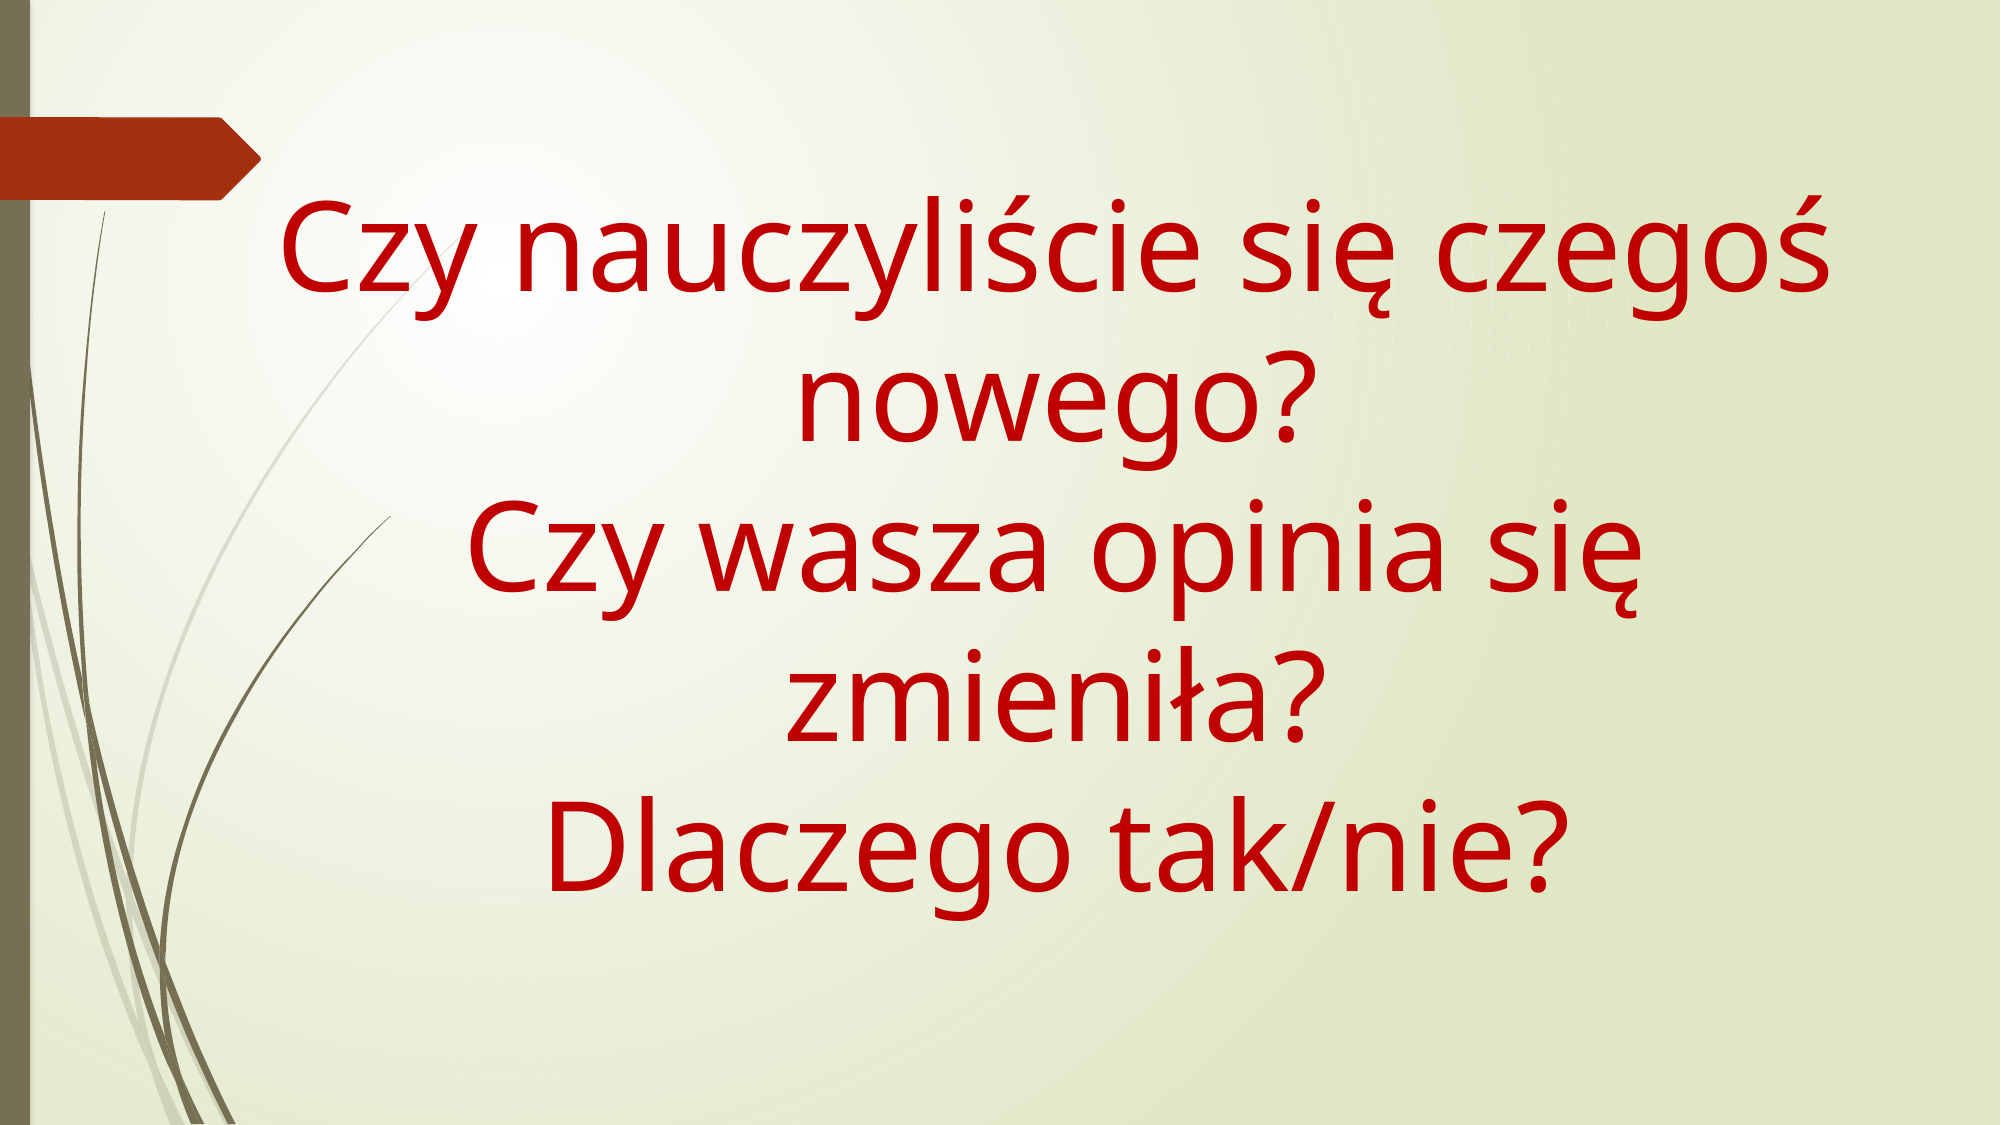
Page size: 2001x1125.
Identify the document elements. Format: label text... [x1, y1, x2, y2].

text_box Czy nauczyliście się czegoś nowego? Czy wasza opinia się zmieniła? Dlaczego tak/nie? [249, 159, 1863, 924]
